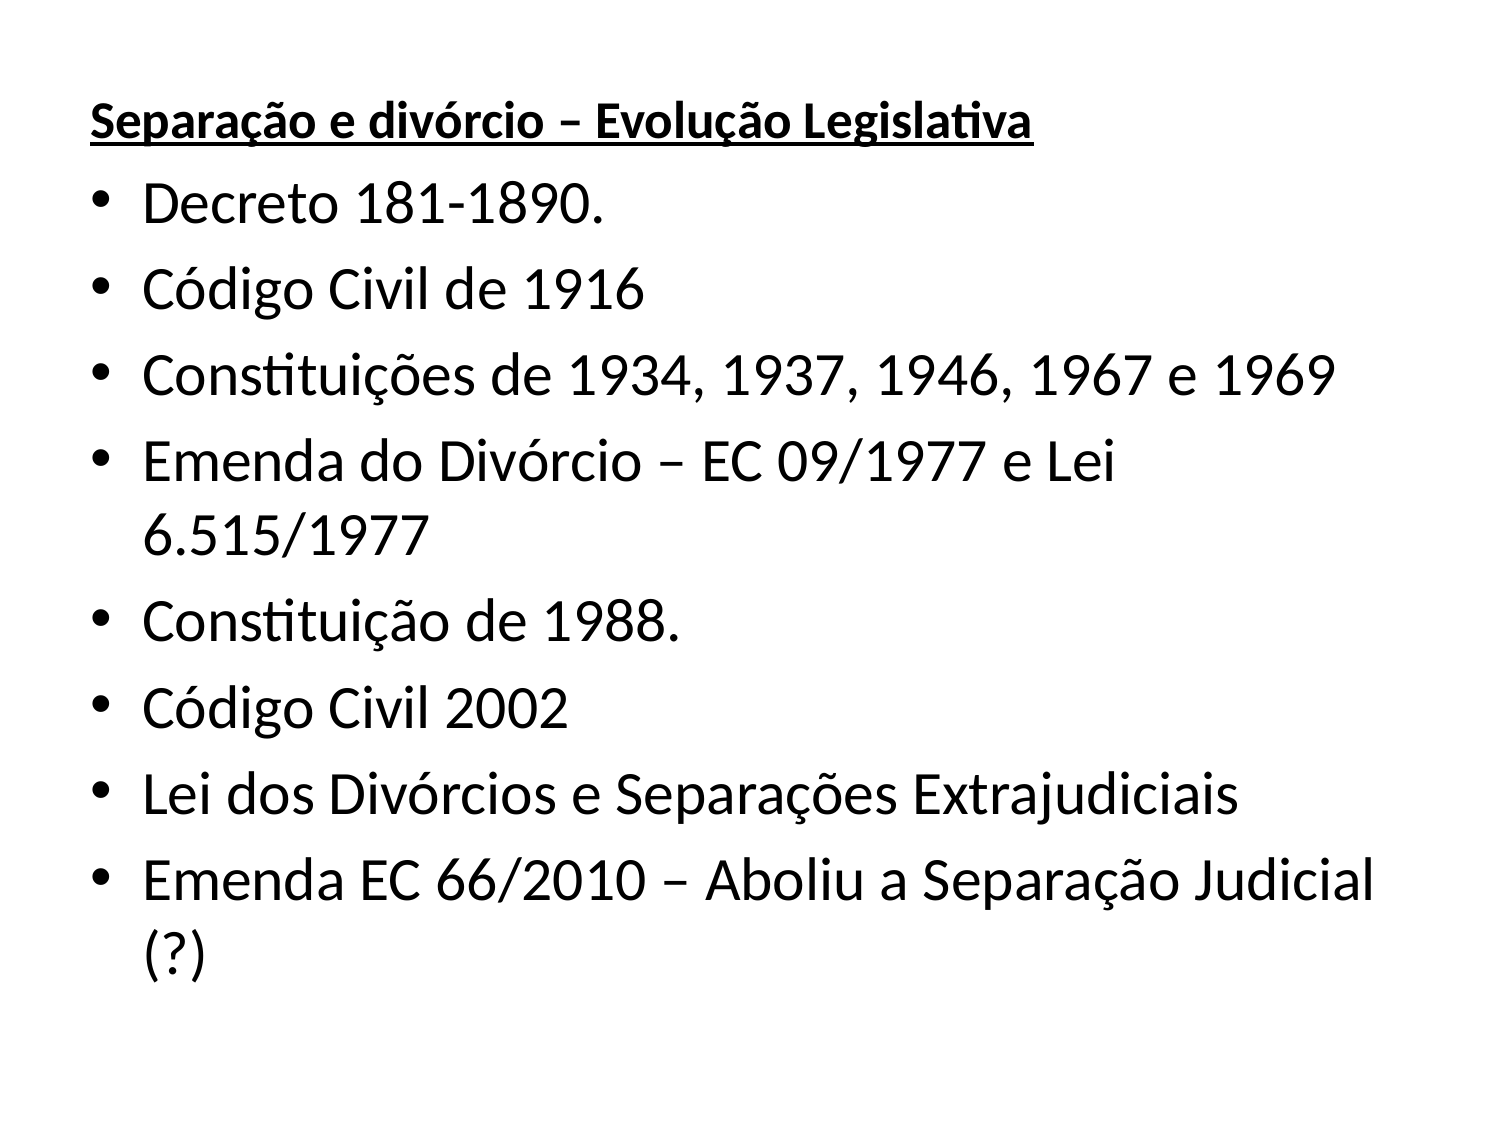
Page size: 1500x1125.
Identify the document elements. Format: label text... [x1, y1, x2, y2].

list Separação e divórcio – Evolução Legislativa Decreto 181-1890. Código Civil de 1916 Constituições de 1934, 1937, 1946, 1967 e 1969 Emenda do Divórcio – EC 09/1977 e Lei 6.515/1977 Constituição de 1988. Código Civil 2002 Lei dos Divórcios e Separações Extrajudiciais Emenda EC 66/2010 – Aboliu a Separação Judicial (?) [75, 78, 1425, 1024]
